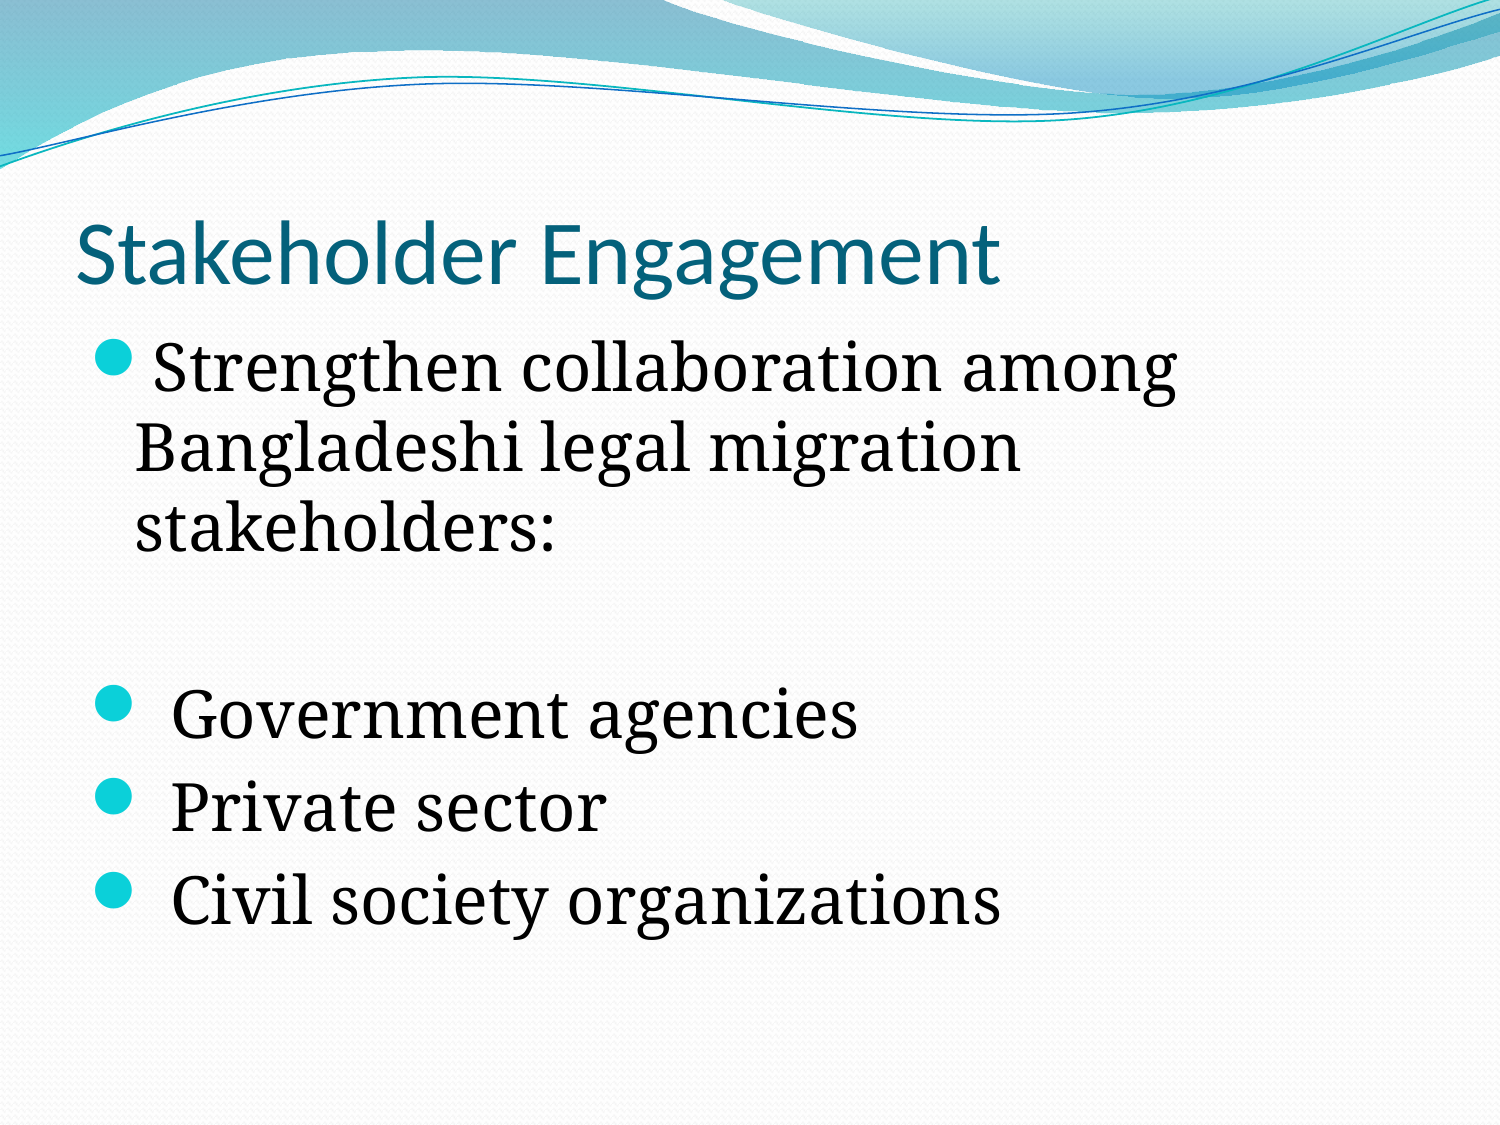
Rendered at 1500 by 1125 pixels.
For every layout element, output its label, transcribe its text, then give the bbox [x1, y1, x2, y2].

title Stakeholder Engagement [75, 115, 1425, 303]
list Strengthen collaboration among Bangladeshi legal migration stakeholders: Government agencies Private sector Civil society organizations [75, 317, 1425, 1038]
